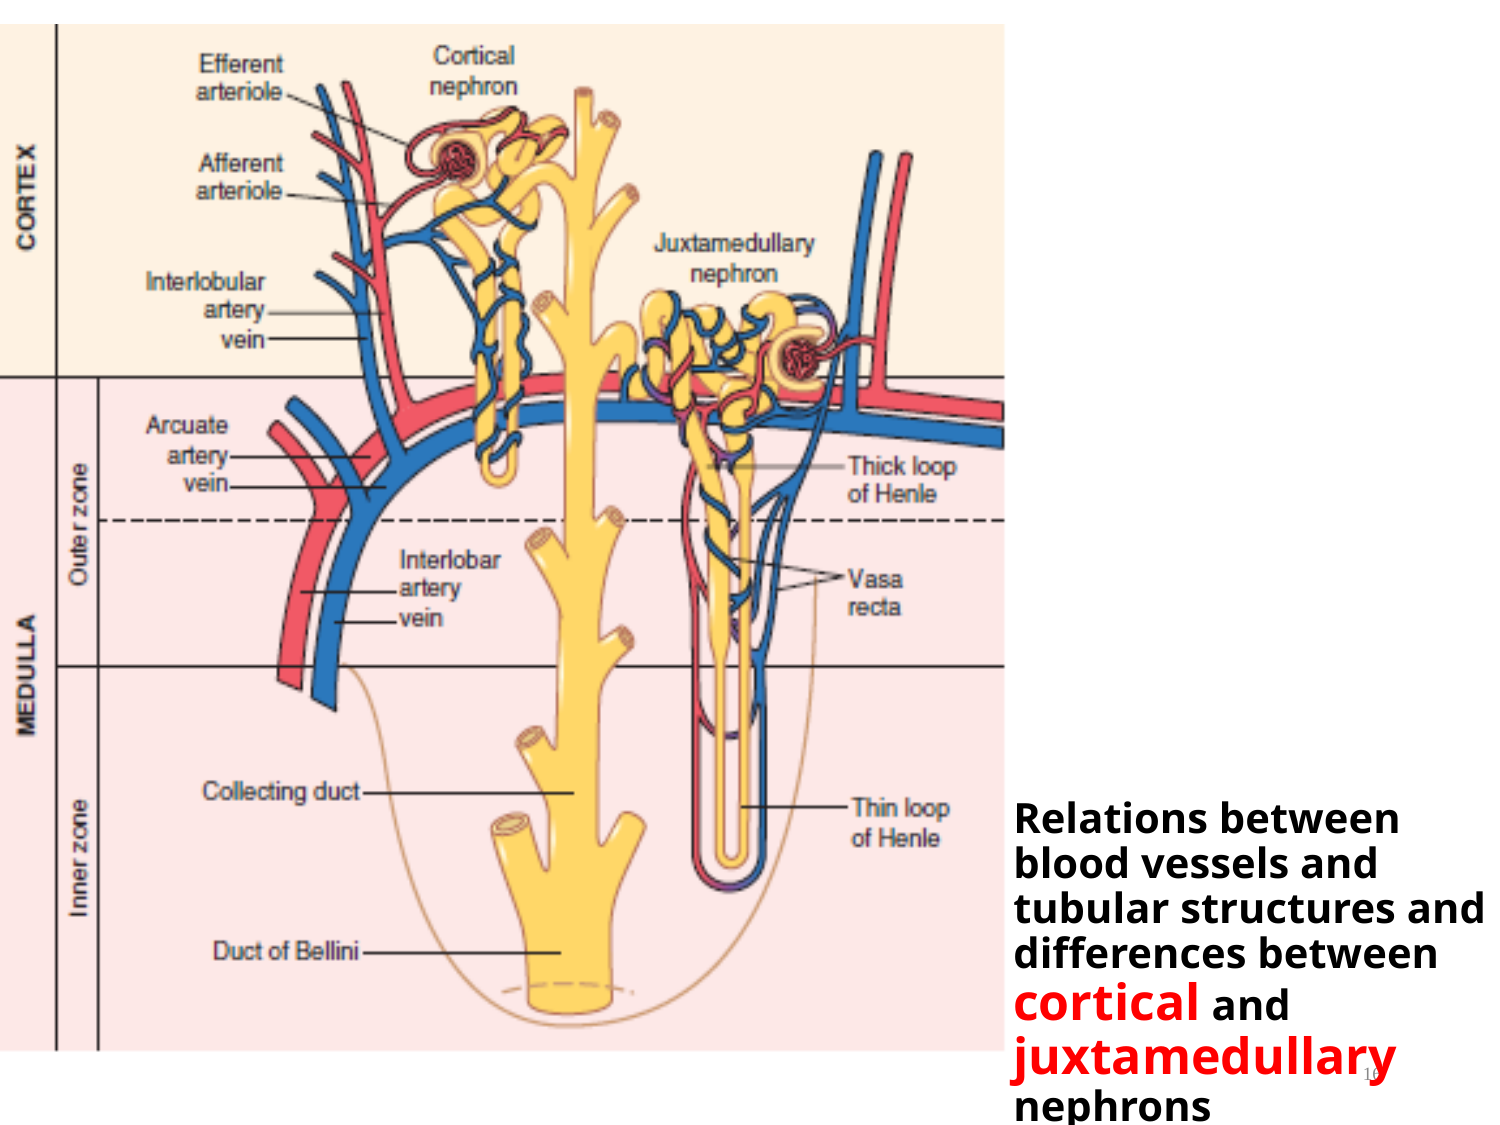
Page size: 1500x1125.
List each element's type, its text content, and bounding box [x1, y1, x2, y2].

text_box Relations between blood vessels and tubular structures and differences between cortical and juxtamedullary nephrons [1013, 912, 1500, 1016]
picture [0, 24, 1013, 1060]
slide_number 16 [1059, 1042, 1397, 1103]
